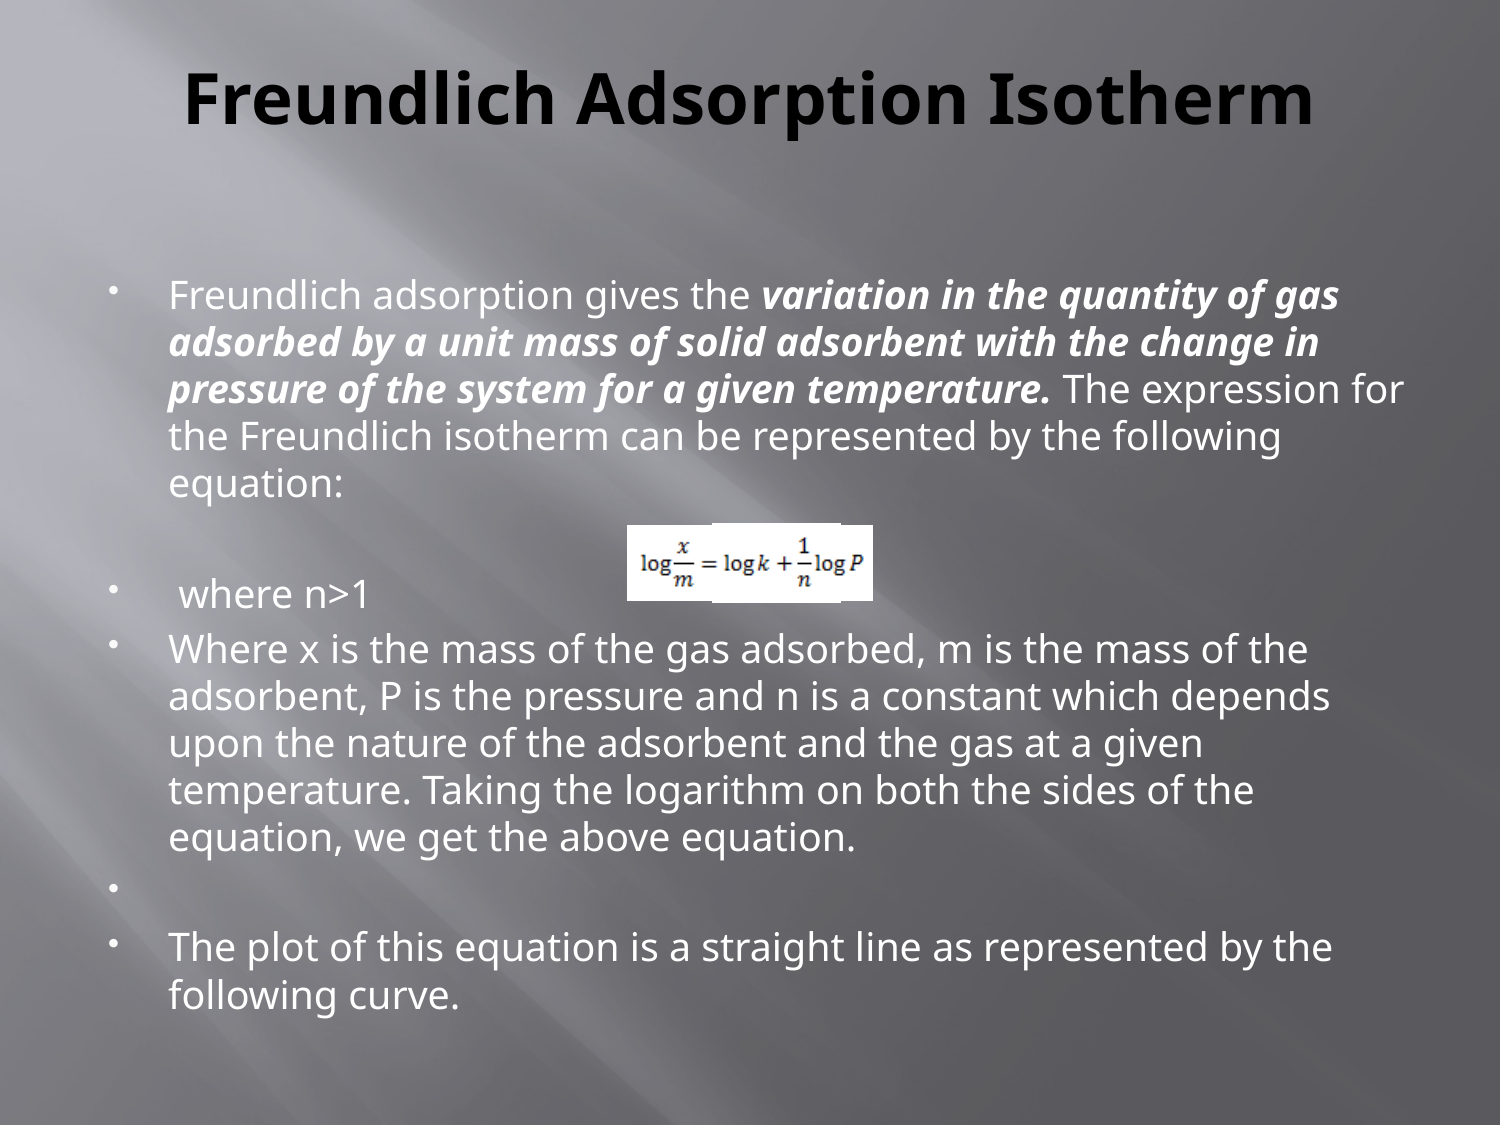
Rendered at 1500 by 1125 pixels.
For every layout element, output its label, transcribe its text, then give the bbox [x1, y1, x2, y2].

list Freundlich adsorption gives the variation in the quantity of gas adsorbed by a unit mass of solid adsorbent with the change in pressure of the system for a given temperature. The expression for the Freundlich isotherm can be represented by the following equation: where n>1 Where x is the mass of the gas adsorbed, m is the mass of the adsorbent, P is the pressure and n is a constant which depends upon the nature of the adsorbent and the gas at a given temperature. Taking the logarithm on both the sides of the equation, we get the above equation. The plot of this equation is a straight line as represented by the following curve. [75, 262, 1425, 1035]
picture [627, 522, 873, 604]
title Freundlich Adsorption Isotherm [75, 45, 1425, 233]
